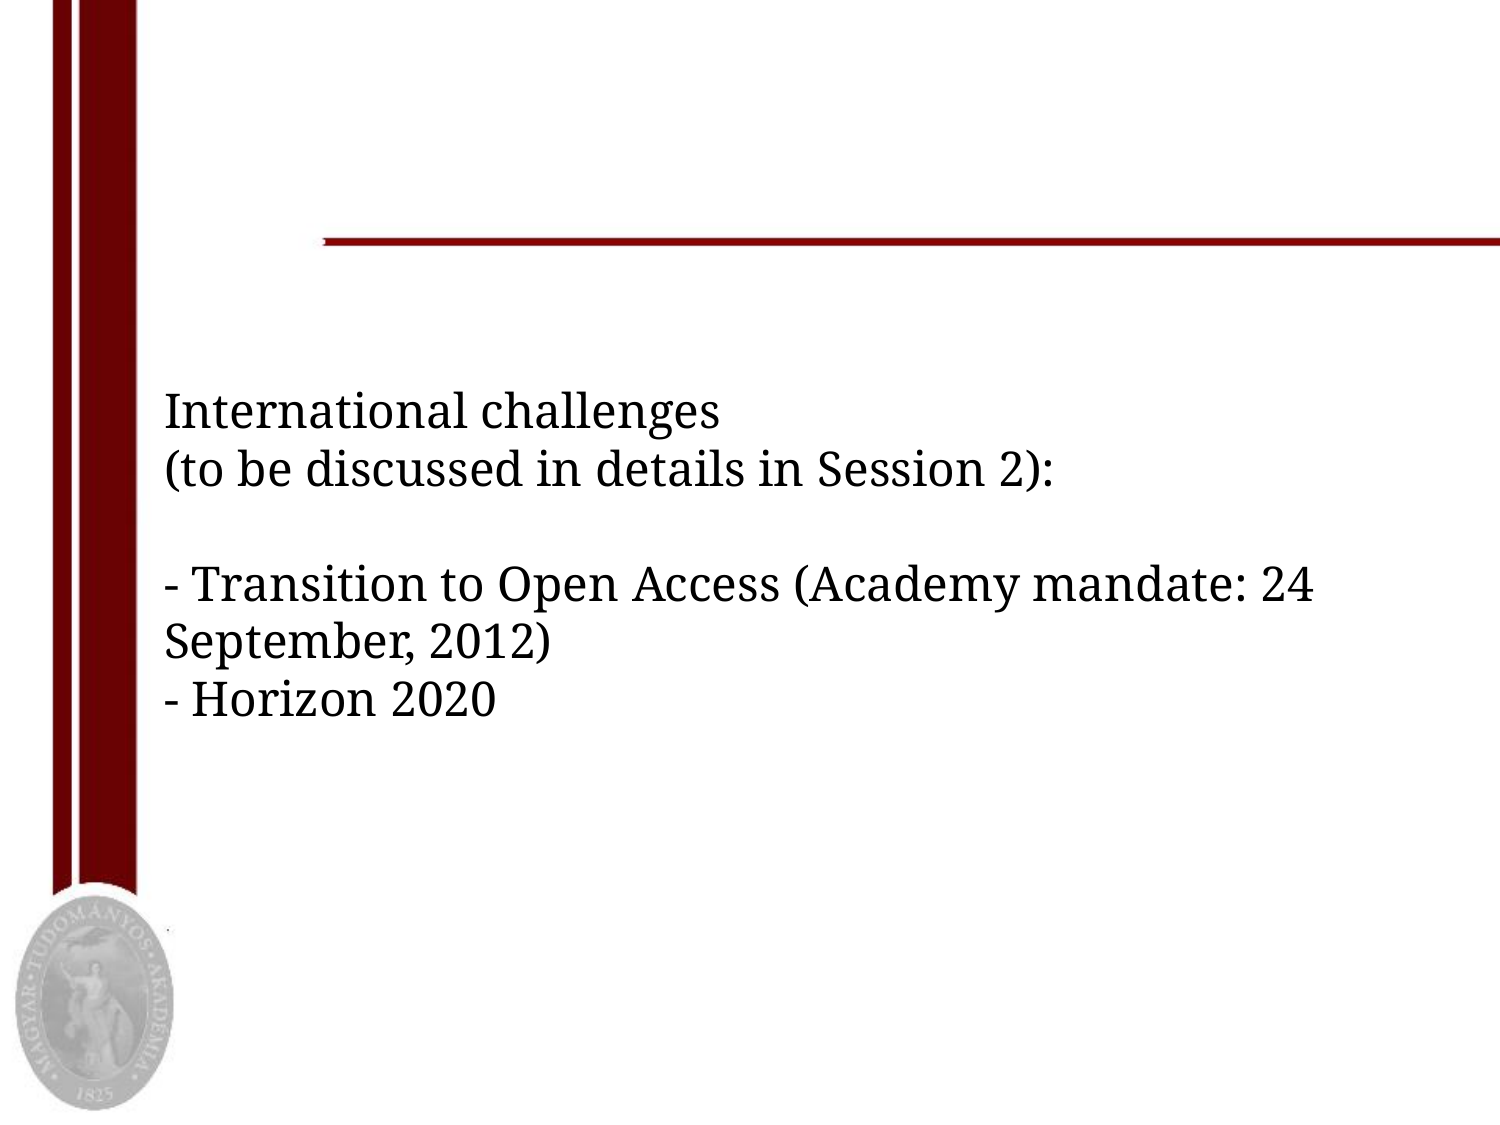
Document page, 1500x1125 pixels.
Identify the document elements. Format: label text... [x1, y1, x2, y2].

picture [0, 0, 1500, 1125]
text_box International challenges (to be discussed in details in Session 2): - Transition to Open Access (Academy mandate: 24 September, 2012) - Horizon 2020 [149, 373, 1500, 803]
